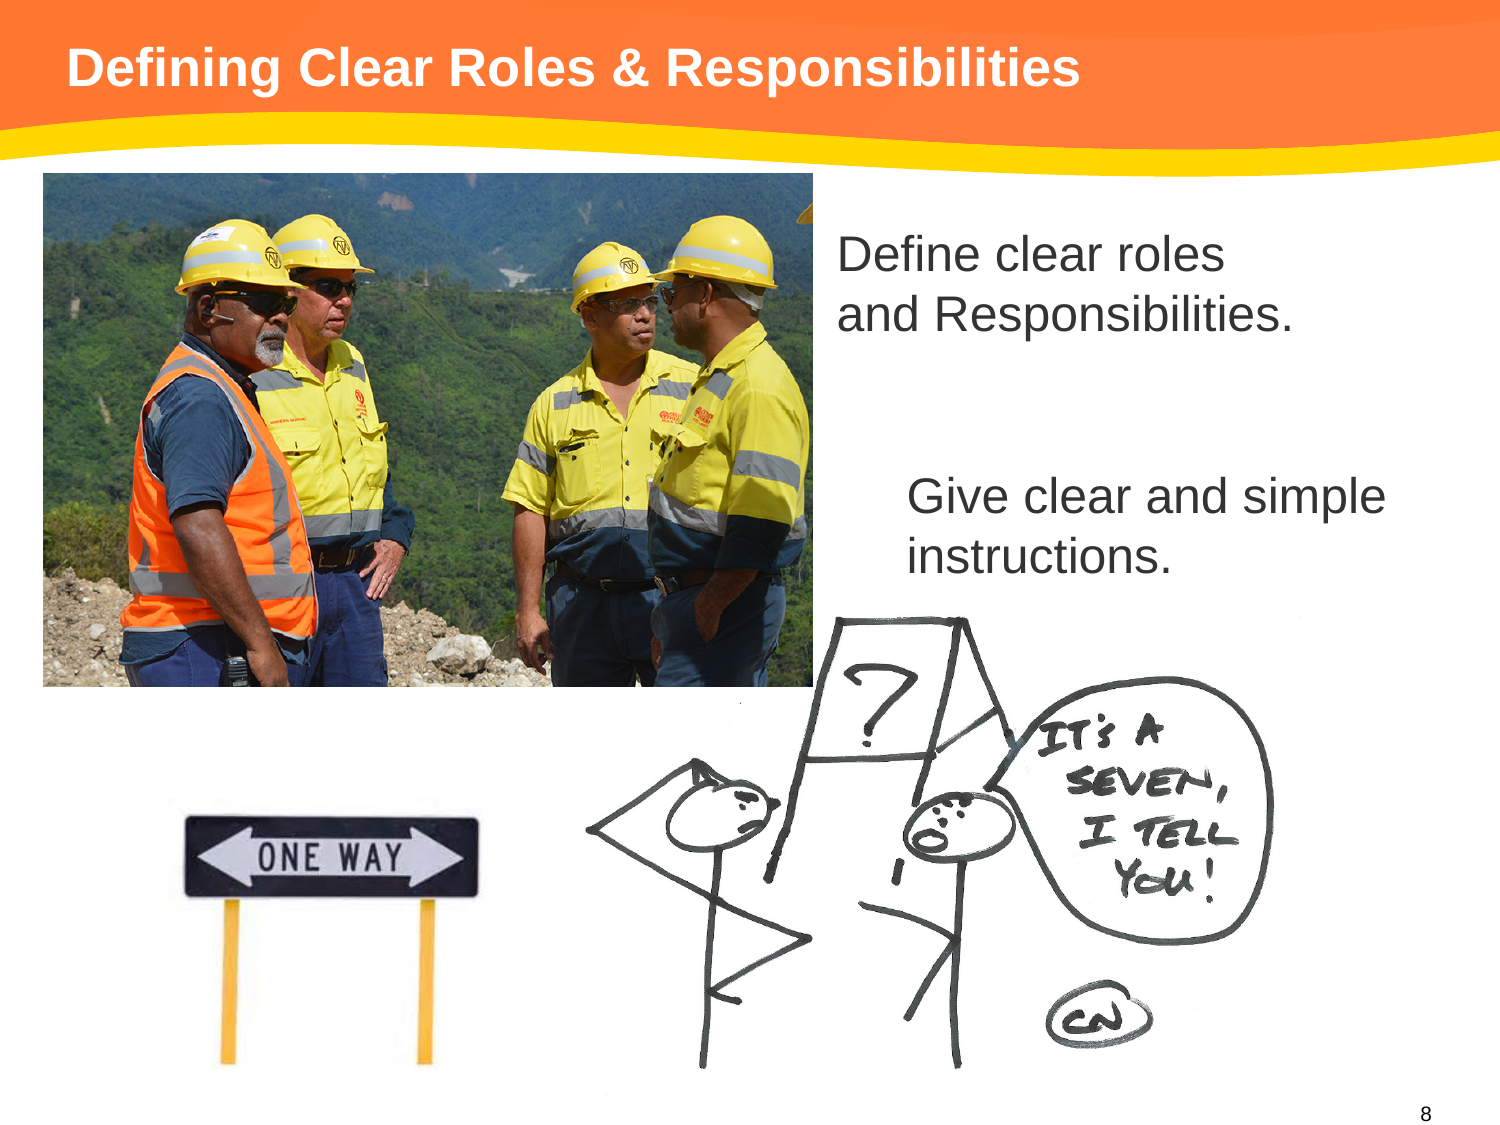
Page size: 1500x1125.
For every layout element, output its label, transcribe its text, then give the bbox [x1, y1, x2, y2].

picture [43, 173, 1313, 1097]
title Defining Clear Roles & Responsibilities [50, 7, 1306, 124]
text_box Define clear roles and Responsibilities. [821, 214, 1312, 340]
slide_number 8 [1096, 1092, 1448, 1125]
list Give clear and simple instructions. [891, 455, 1477, 563]
picture [123, 798, 546, 1080]
